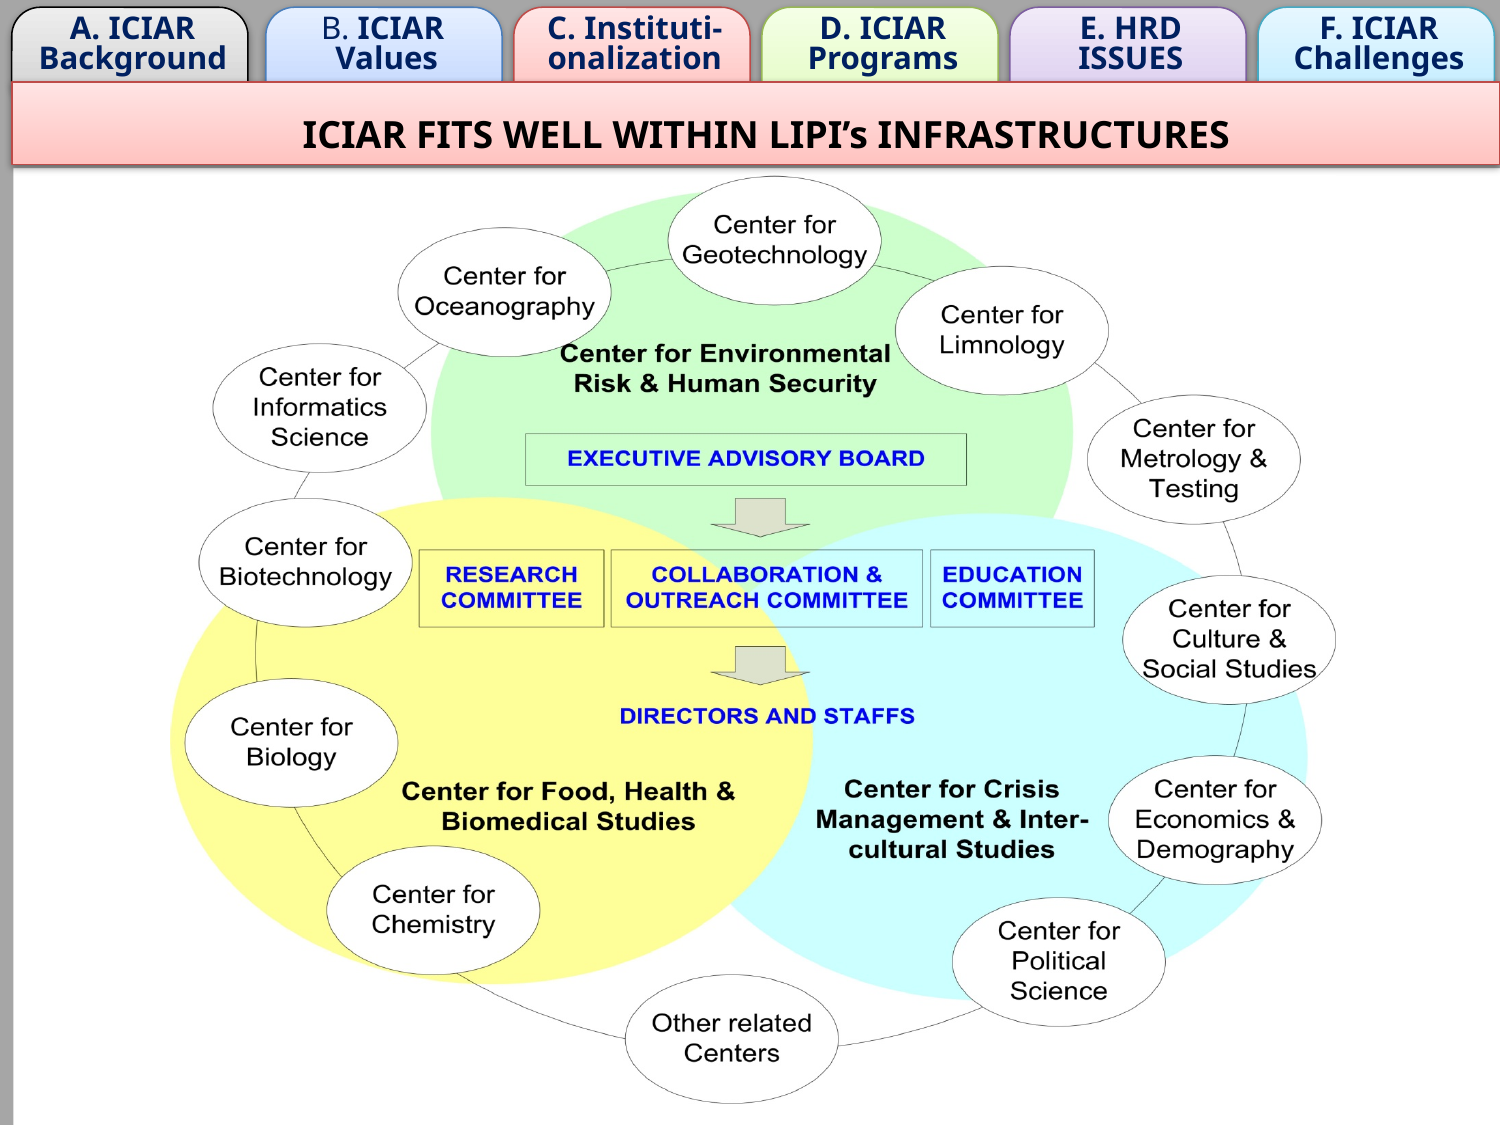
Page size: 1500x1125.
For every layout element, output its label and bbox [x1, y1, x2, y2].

text_box [11, 7, 1500, 165]
text_box [0, 170, 15, 1125]
picture [169, 175, 1337, 1104]
text_box [0, 0, 1500, 170]
